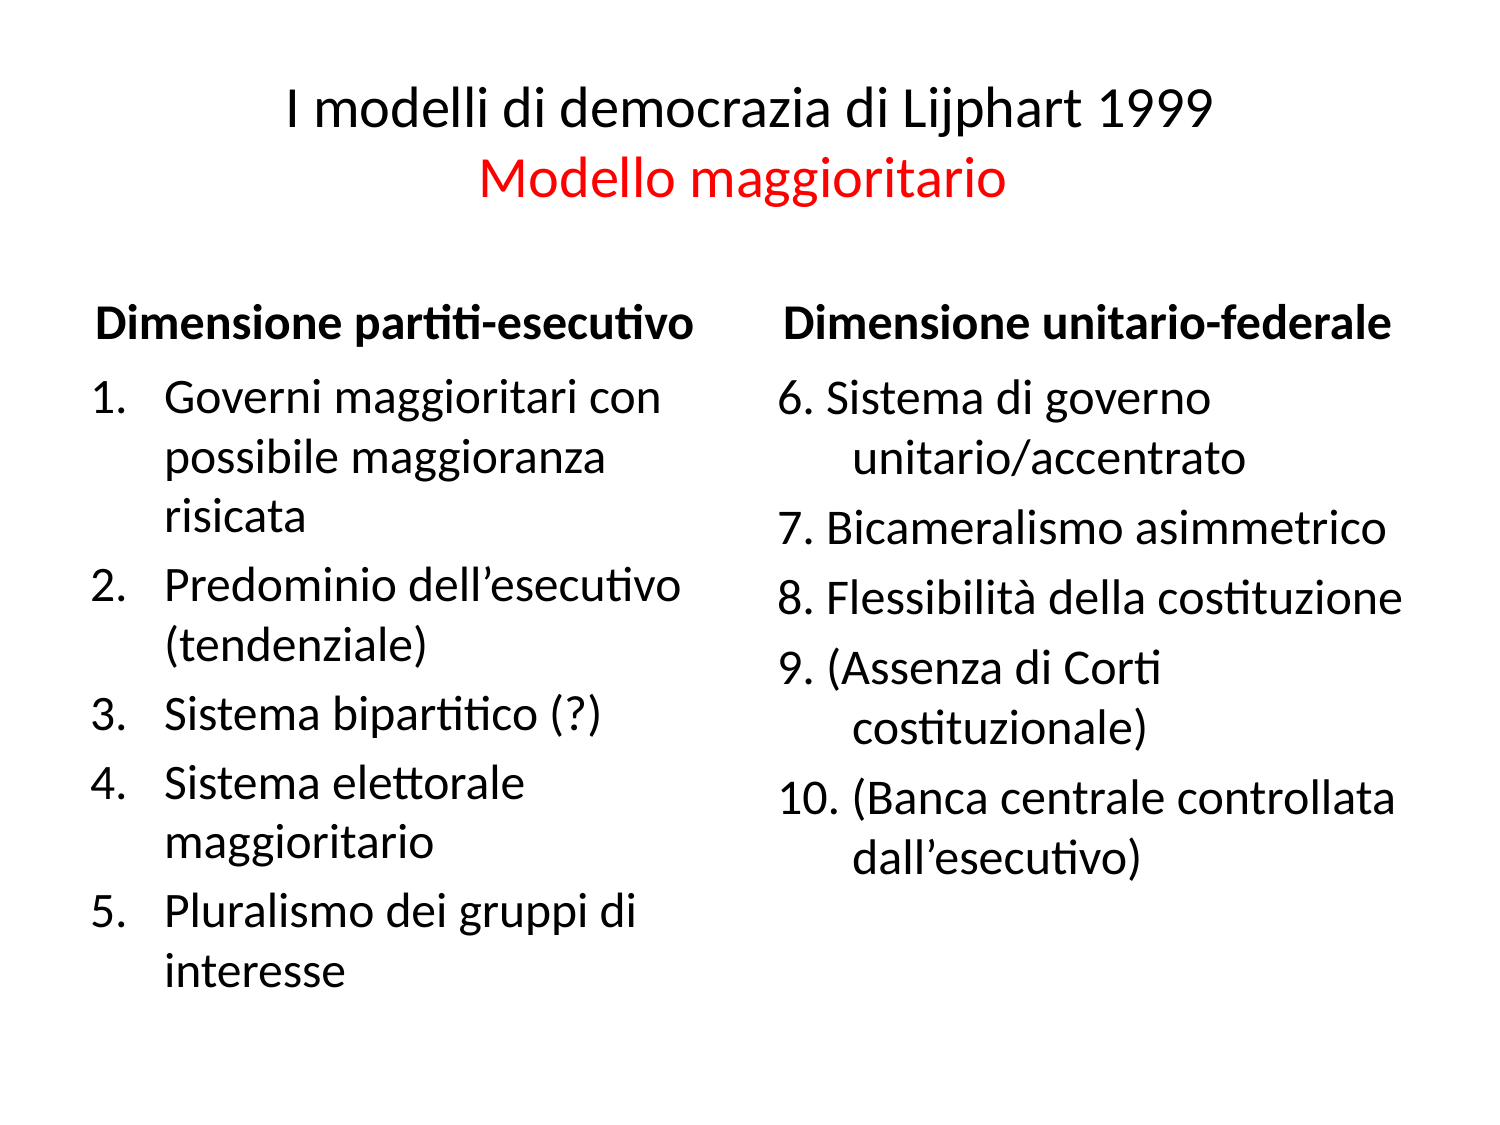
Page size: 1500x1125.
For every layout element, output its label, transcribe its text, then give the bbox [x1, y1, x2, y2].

list 6. Sistema di governo unitario/accentrato 7. Bicameralismo asimmetrico 8. Flessibilità della costituzione 9. (Assenza di Corti costituzionale) 10. (Banca centrale controllata dall’esecutivo) [761, 356, 1425, 1005]
list Dimensione unitario-federale [761, 251, 1425, 356]
title I modelli di democrazia di Lijphart 1999 Modello maggioritario [75, 45, 1425, 233]
list Dimensione partiti-esecutivo [75, 251, 738, 356]
list Governi maggioritari con possibile maggioranza risicata Predominio dell’esecutivo (tendenziale) Sistema bipartitico (?) Sistema elettorale maggioritario Pluralismo dei gruppi di interesse [75, 356, 738, 1005]
